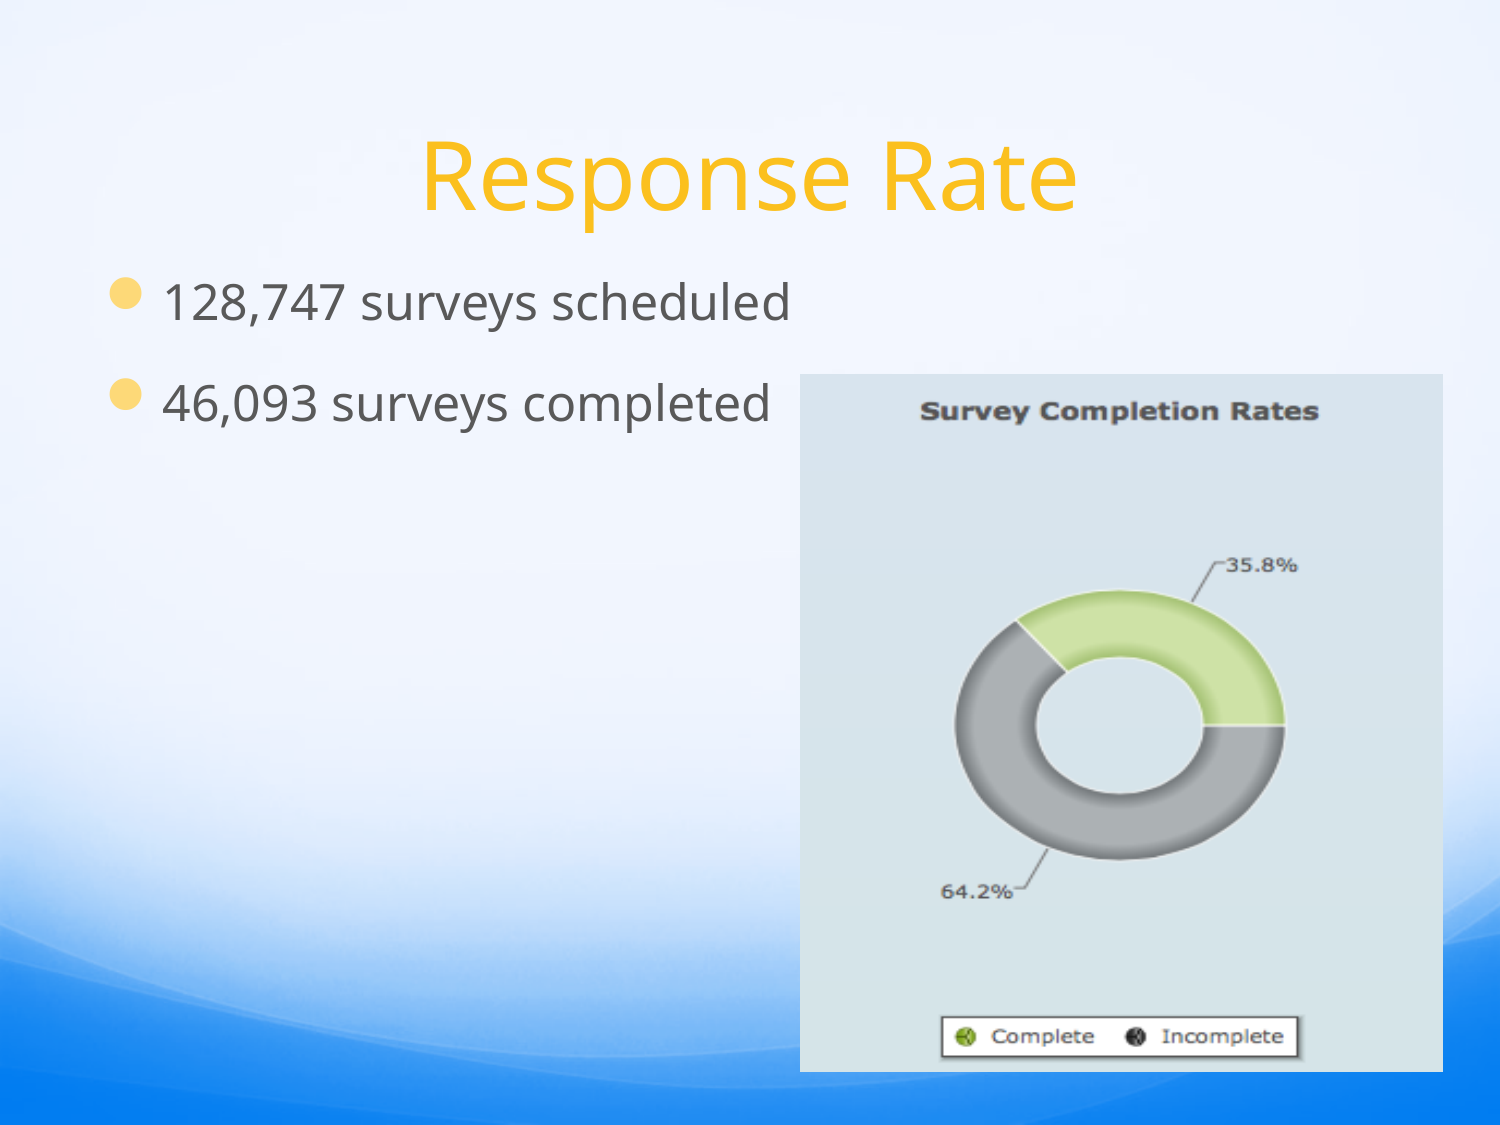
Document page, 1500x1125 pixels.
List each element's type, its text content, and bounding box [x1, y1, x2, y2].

list 128,747 surveys scheduled 46,093 surveys completed [90, 262, 1410, 975]
picture [799, 374, 1443, 1073]
title Response Rate [90, 17, 1410, 237]
